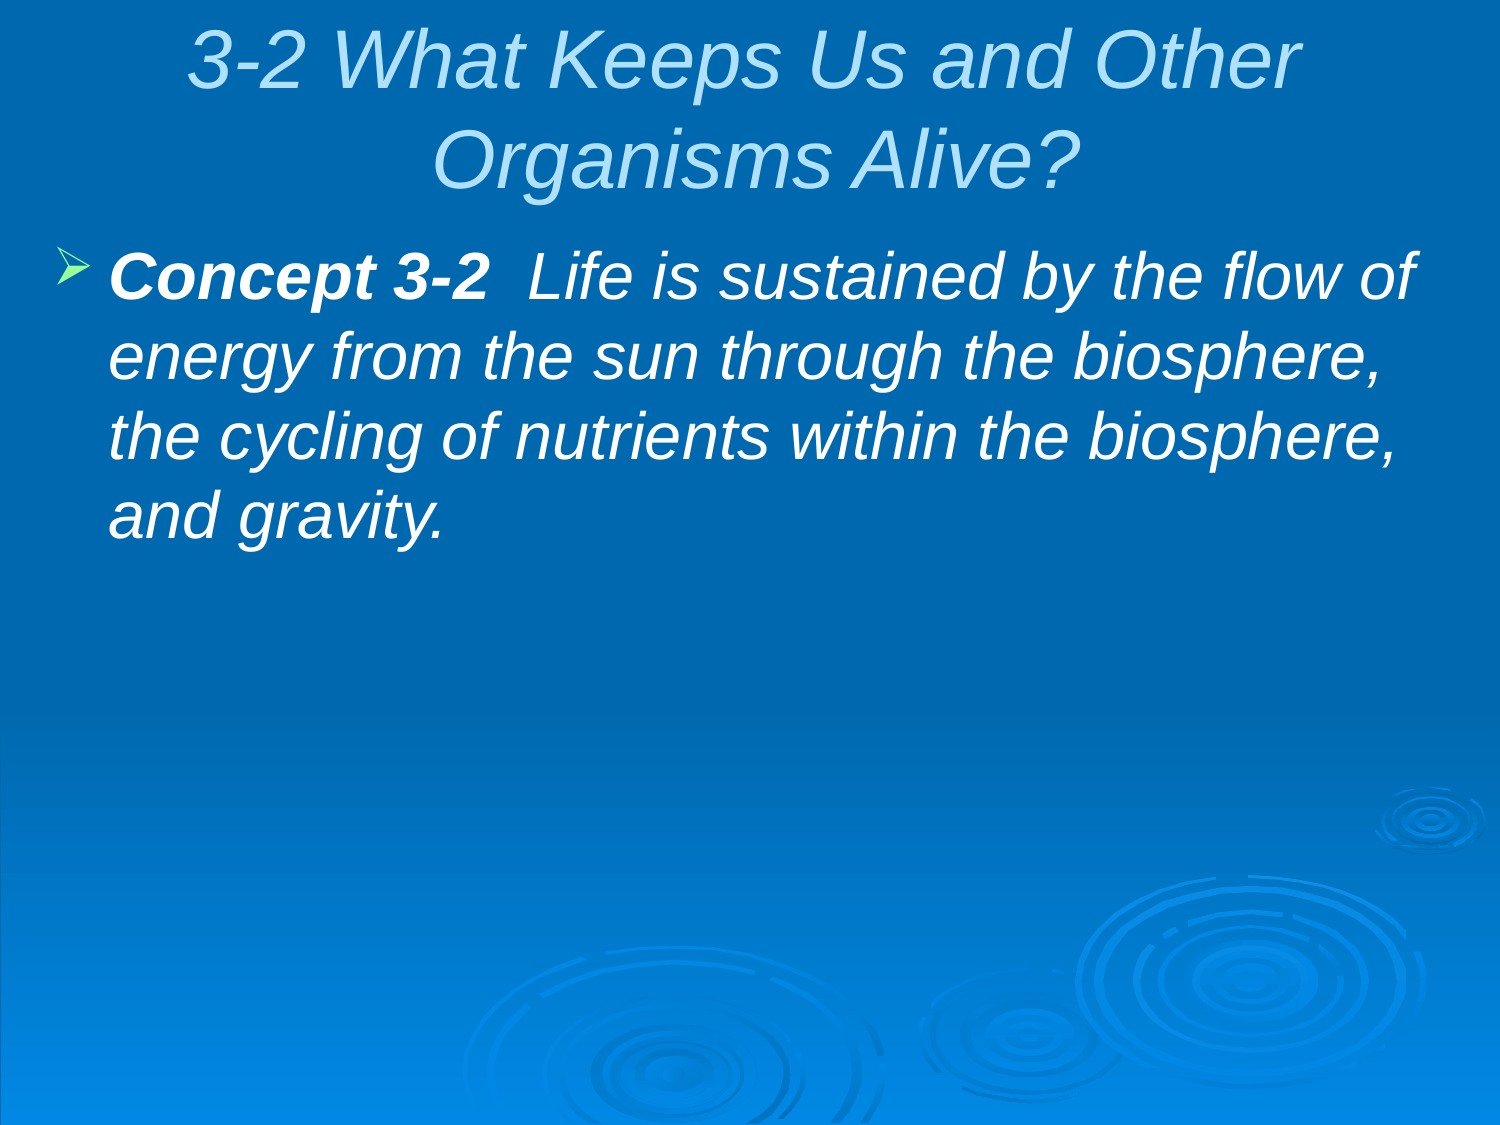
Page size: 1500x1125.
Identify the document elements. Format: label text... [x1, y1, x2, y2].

title 3-2 What Keeps Us and Other Organisms Alive? [37, 10, 1476, 199]
list Concept 3-2 Life is sustained by the flow of energy from the sun through the biosphere, the cycling of nutrients within the biosphere, and gravity. [37, 224, 1471, 1088]
